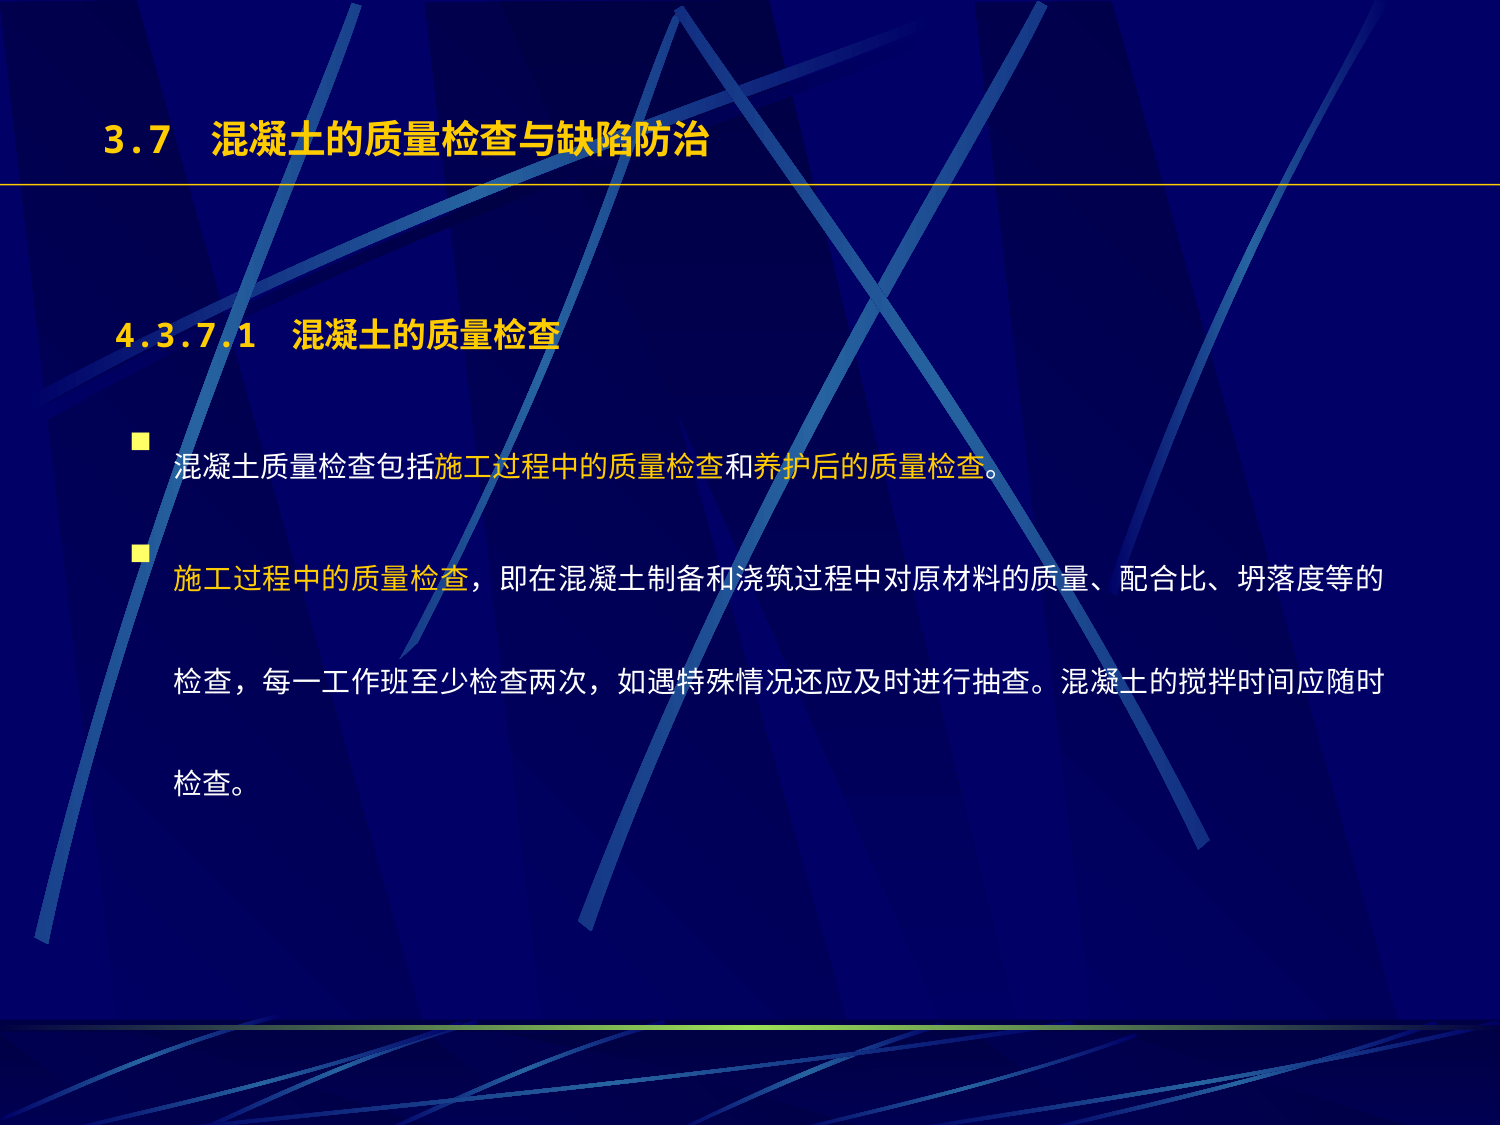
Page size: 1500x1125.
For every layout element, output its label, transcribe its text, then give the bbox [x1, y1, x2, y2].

text_box 3.7 混凝土的质量检查与缺陷防治 [87, 62, 1258, 169]
text_box 4.3.7.1 混凝土的质量检查 [100, 267, 1013, 362]
text_box 混凝土质量检查包括施工过程中的质量检查和养护后的质量检查。 施工过程中的质量检查，即在混凝土制备和浇筑过程中对原材料的质量、配合比、坍落度等的检查，每一工作班至少检查两次，如遇特殊情况还应及时进行抽查。混凝土的搅拌时间应随时检查。 [112, 373, 1400, 976]
